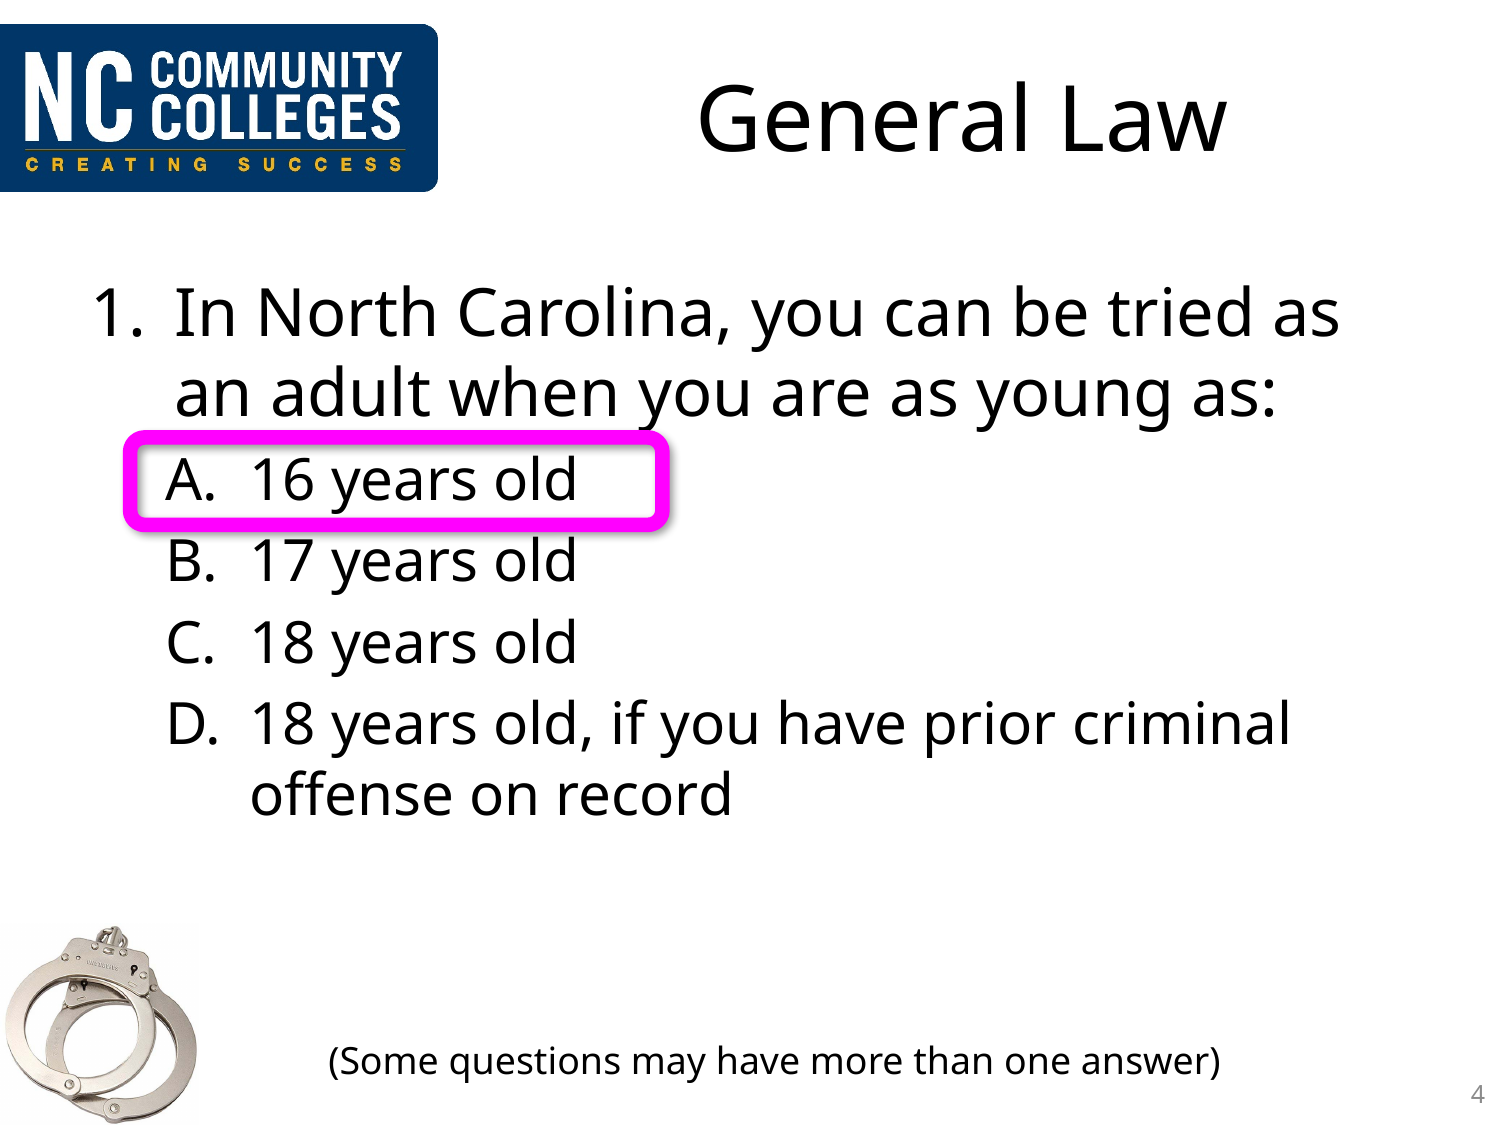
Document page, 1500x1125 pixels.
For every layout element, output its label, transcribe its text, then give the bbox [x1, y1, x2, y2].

list In North Carolina, you can be tried as an adult when you are as young as: 16 years old 17 years old 18 years old 18 years old, if you have prior criminal offense on record [75, 262, 1425, 1050]
picture [0, 923, 199, 1125]
slide_number 4 [1149, 1065, 1500, 1125]
text_box [130, 437, 663, 525]
picture [0, 24, 438, 192]
text_box (Some questions may have more than one answer) [275, 1029, 1275, 1090]
title General Law [462, 37, 1463, 193]
